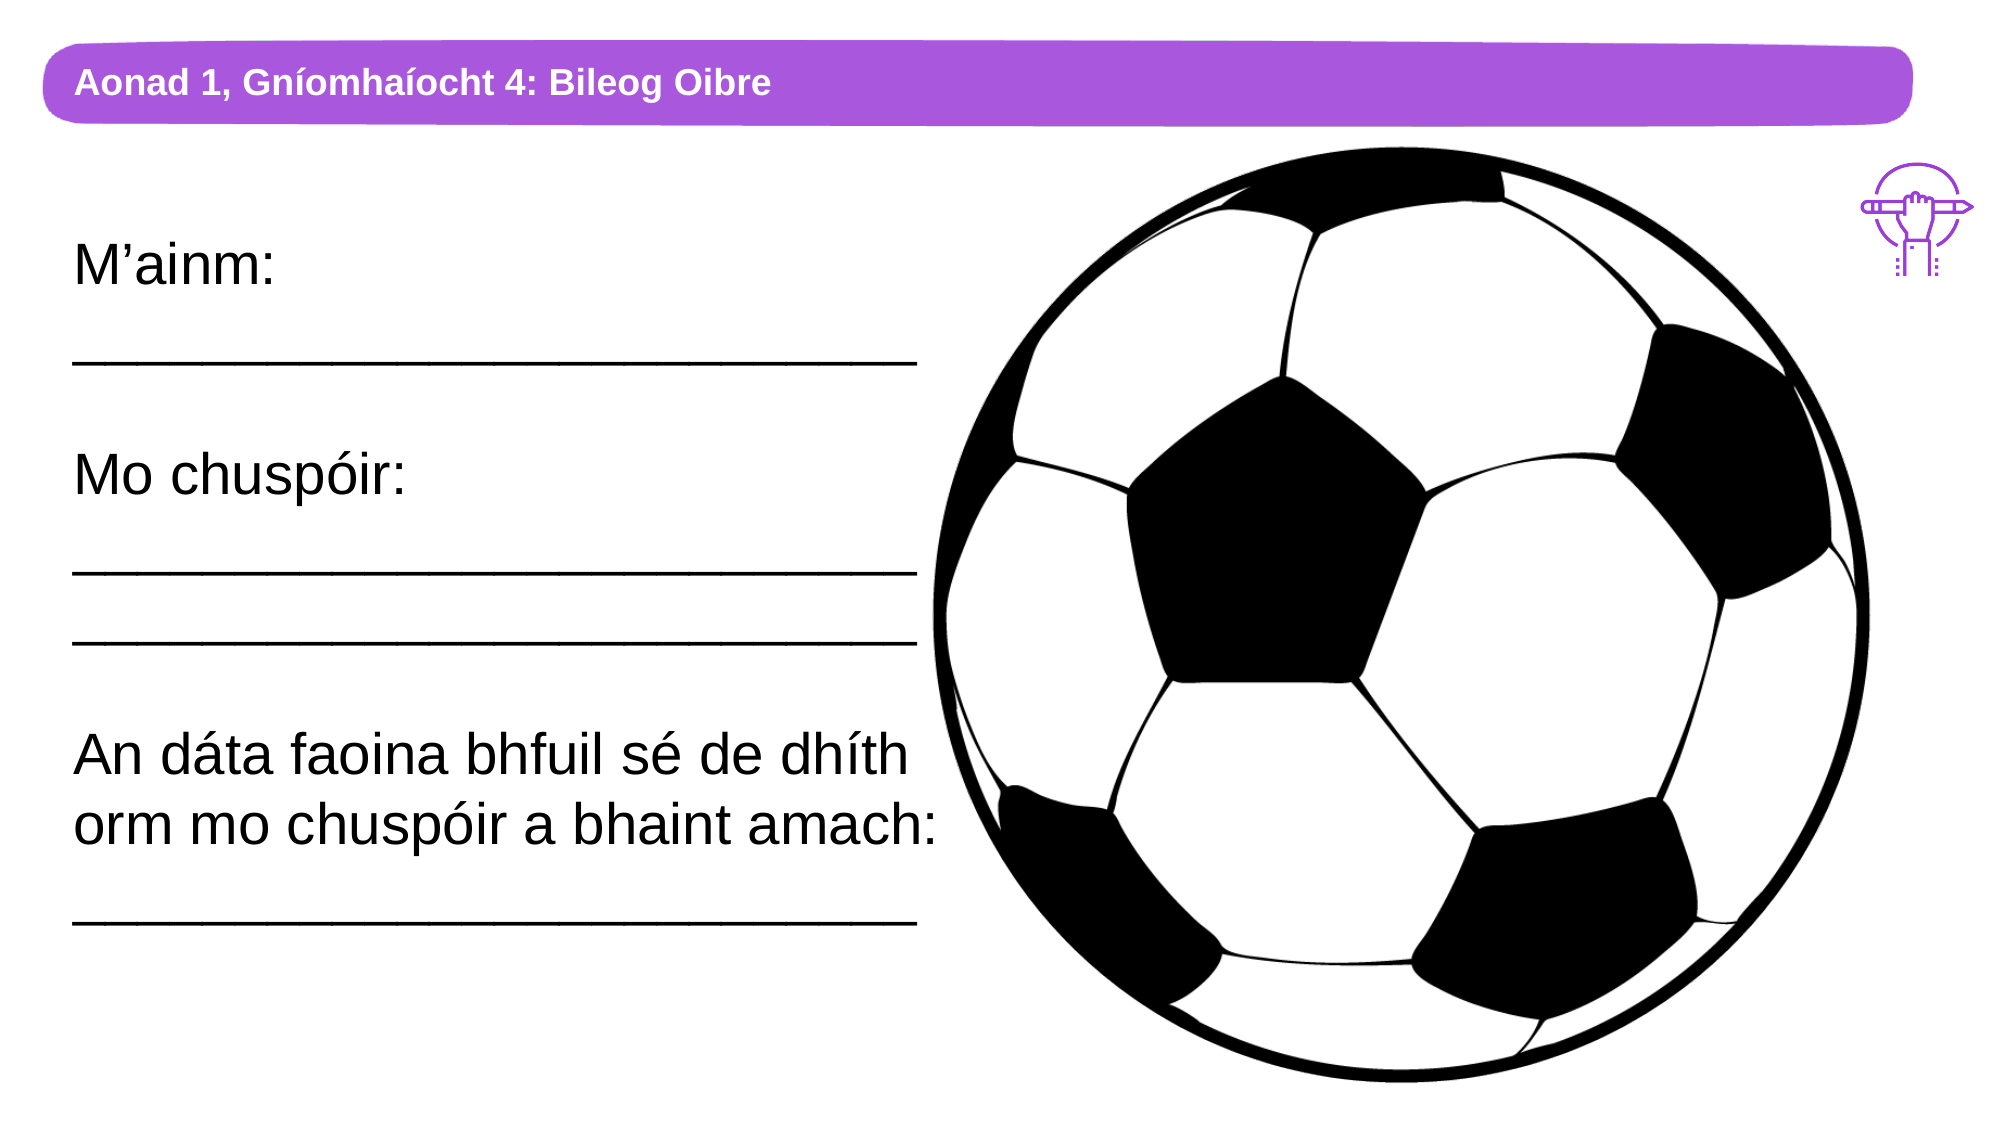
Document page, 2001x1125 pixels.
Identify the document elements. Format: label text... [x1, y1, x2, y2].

picture [36, 37, 2000, 1104]
title Aonad 1, Gníomhaíocht 4: Bileog Oibre [58, 53, 1444, 112]
text_box M’ainm: __________________________ Mo chuspóir: __________________________ __________________________ An dáta faoina bhfuil sé de dhíth orm mo chuspóir a bhaint amach: __________________________ [58, 219, 908, 1004]
